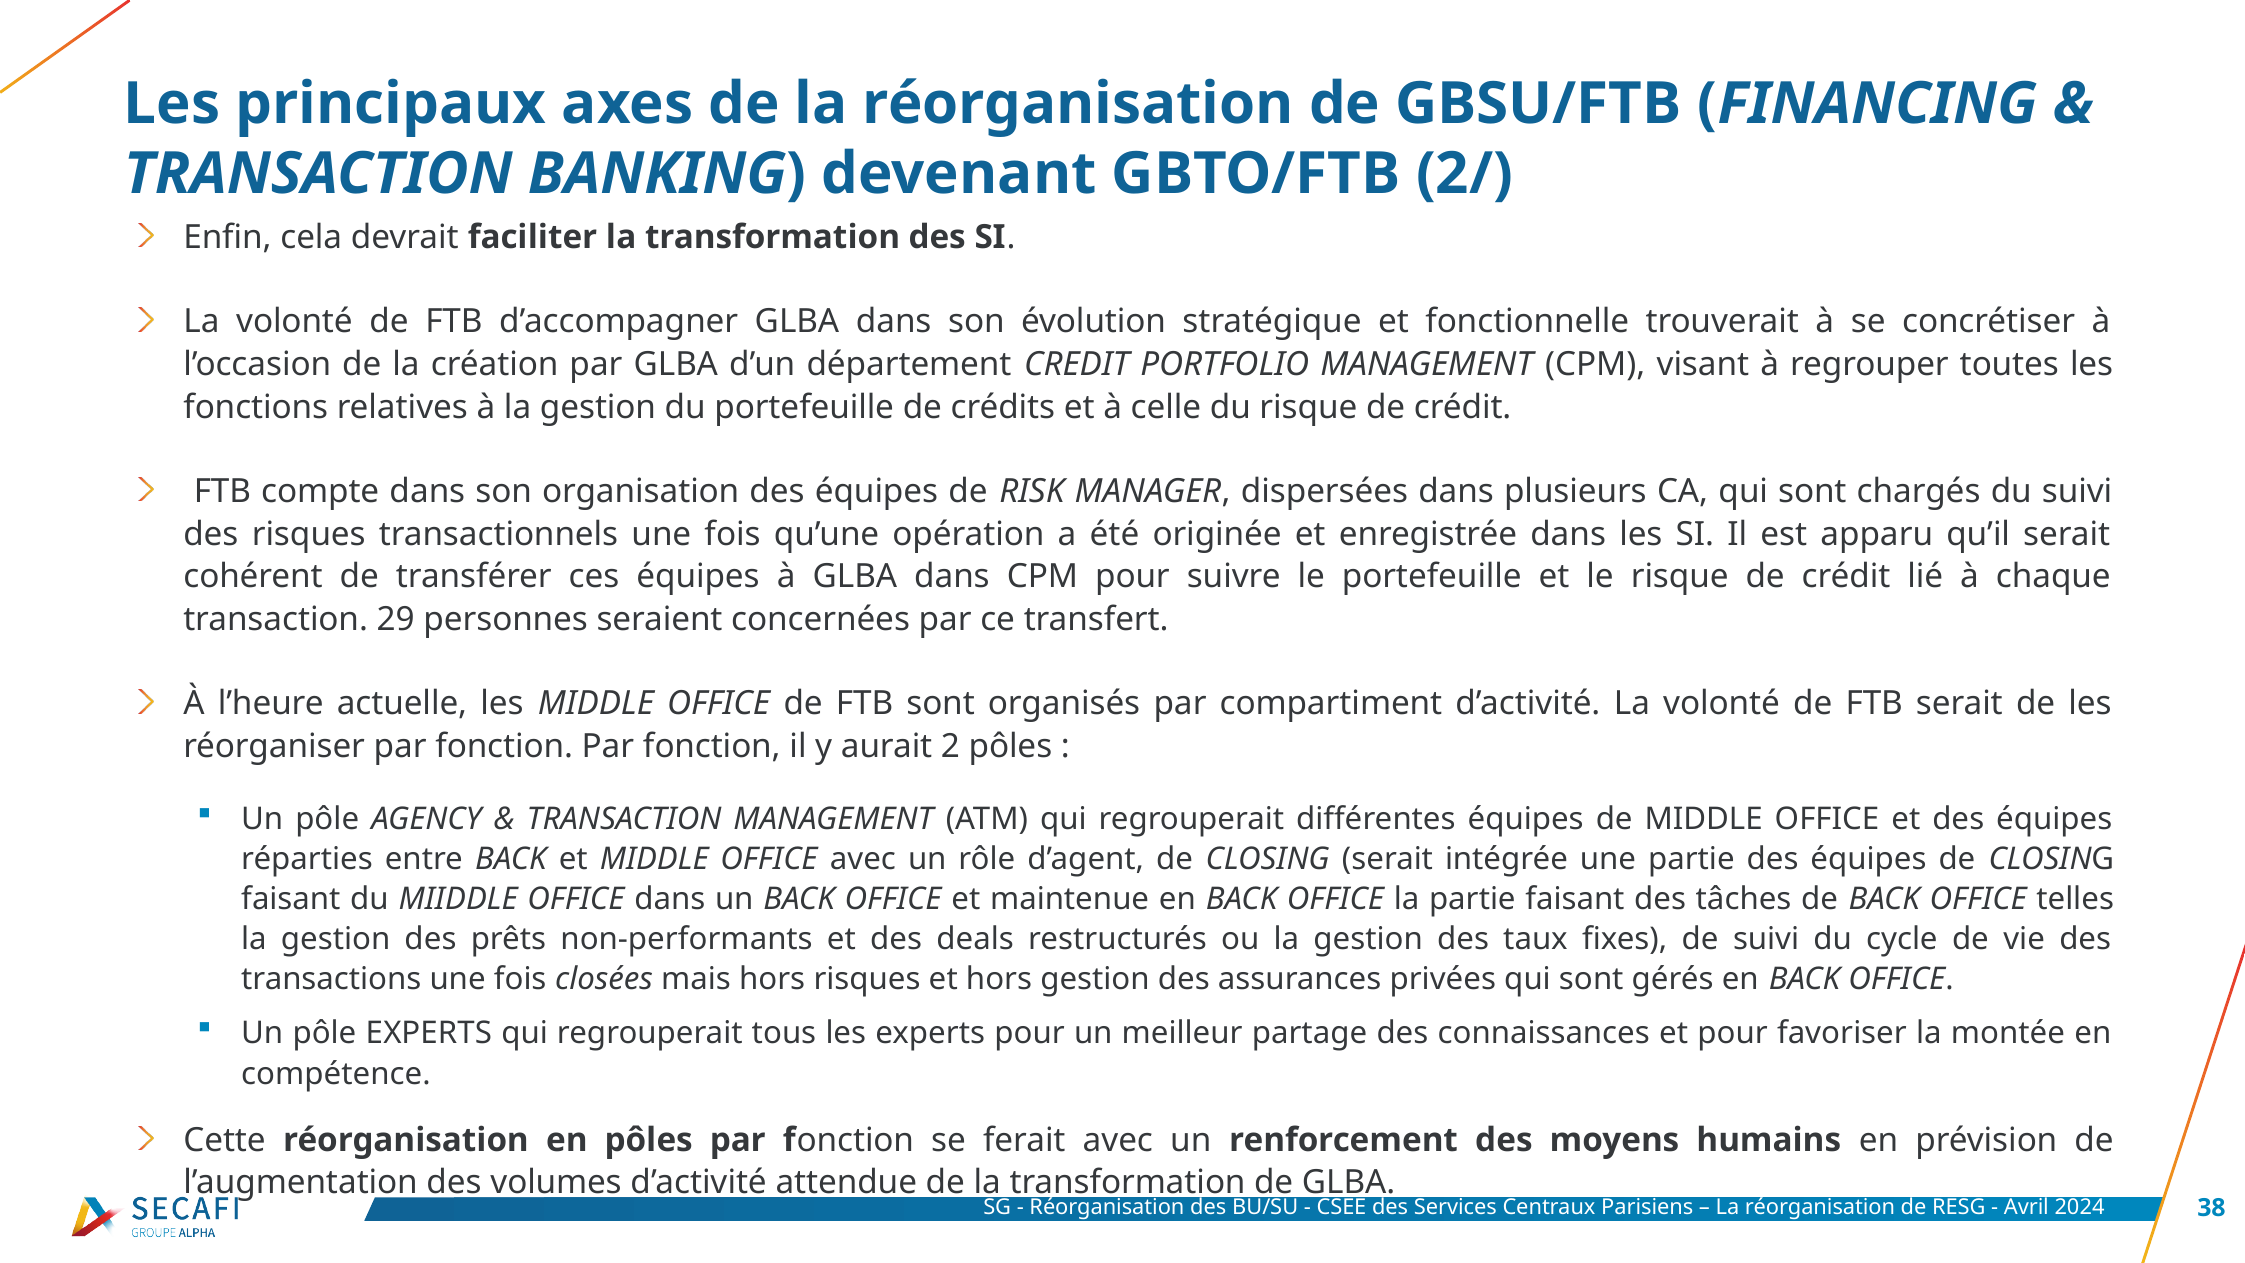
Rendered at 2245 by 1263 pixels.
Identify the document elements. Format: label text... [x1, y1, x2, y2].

picture [138, 1126, 154, 1150]
footer SG - Réorganisation des BU/SU - CSEE des Services Centraux Parisiens – La réorganisation de RESG - Avril 2024 [467, 1186, 2122, 1228]
slide_number 38 [2140, 1190, 2226, 1226]
picture [138, 689, 154, 714]
picture [138, 477, 154, 501]
list Enfin, cela devrait faciliter la transformation des SI. La volonté de FTB d’accompagner GLBA dans son évolution stratégique et fonctionnelle trouverait à se concrétiser à l’occasion de la création par GLBA d’un département CREDIT PORTFOLIO MANAGEMENT (CPM), visant à regrouper toutes les fonctions relatives à la gestion du portefeuille de crédits et à celle du risque de crédit. FTB compte dans son organisation des équipes de RISK MANAGER, dispersées dans plusieurs CA, qui sont chargés du suivi des risques transactionnels une fois qu’une opération a été originée et enregistrée dans les SI. Il est apparu qu’il serait cohérent de transférer ces équipes à GLBA dans CPM pour suivre le portefeuille et le risque de crédit lié à chaque transaction. 29 personnes seraient concernées par ce transfert. À l’heure actuelle, les MIDDLE OFFICE de FTB sont organisés par compartiment d’activité. La volonté de FTB serait de les réorganiser par fonction. Par fonction, il y aurait 2 pôles : Un pôle AGENCY & TRANSACTION MANAGEMENT (ATM) qui regrouperait différentes équipes de MIDDLE OFFICE et des équipes réparties entre BACK et MIDDLE OFFICE avec un rôle d’agent, de CLOSING (serait intégrée une partie des équipes de CLOSING faisant du MIIDDLE OFFICE dans un BACK OFFICE et maintenue en BACK OFFICE la partie faisant des tâches de BACK OFFICE telles la gestion des prêts non-performants et des deals restructurés ou la gestion des taux fixes), de suivi du cycle de vie des transactions une fois closées mais hors risques et hors gestion des assurances privées qui sont gérés en BACK OFFICE. Un pôle EXPERTS qui regrouperait tous les experts pour un meilleur partage des connaissances et pour favoriser la montée en compétence. Cette réorganisation en pôles par fonction se ferait avec un renforcement des moyens humains en prévision de l’augmentation des volumes d’activité attendue de la transformation de GLBA. [118, 206, 2121, 1128]
picture [18, 1190, 340, 1251]
title Les principaux axes de la réorganisation de GBSU/FTB (FINANCING & TRANSACTION BANKING) devenant GBTO/FTB (2/) [118, 59, 2203, 195]
picture [138, 307, 154, 332]
picture [138, 223, 154, 247]
